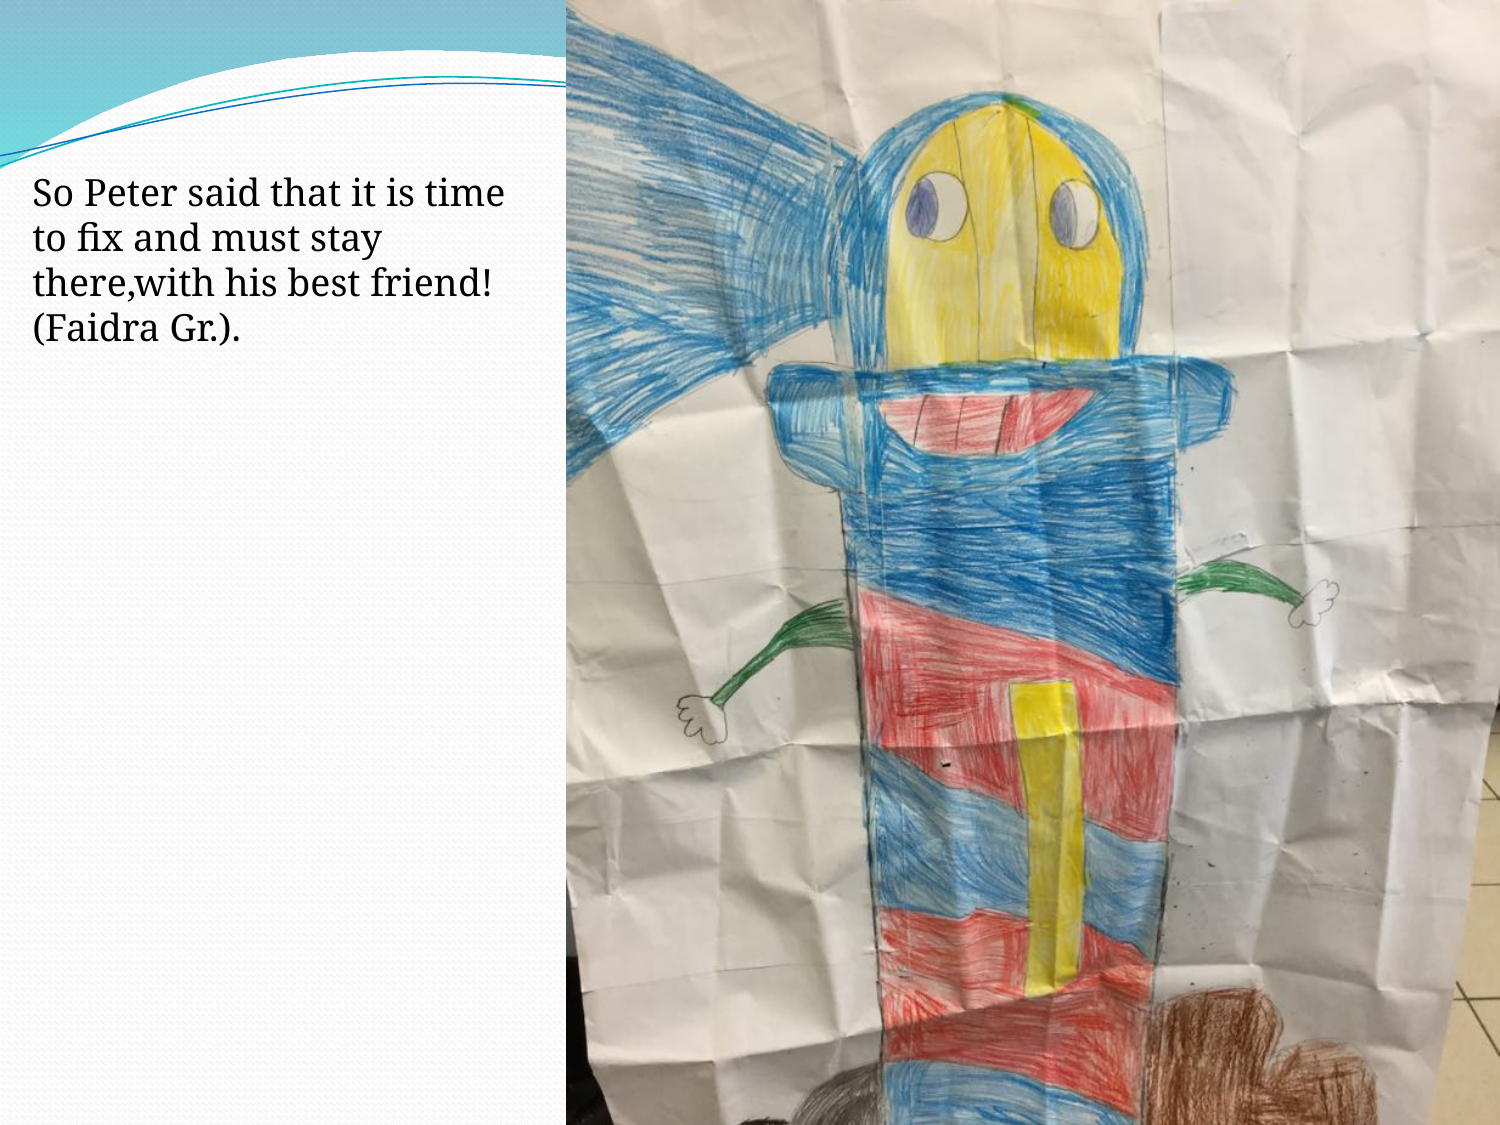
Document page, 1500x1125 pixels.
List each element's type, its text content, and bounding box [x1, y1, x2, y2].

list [566, 0, 1500, 1125]
text_box So Peter said that it is time to fix and must stay there,with his best friend! (Faidra Gr.). [17, 161, 544, 356]
